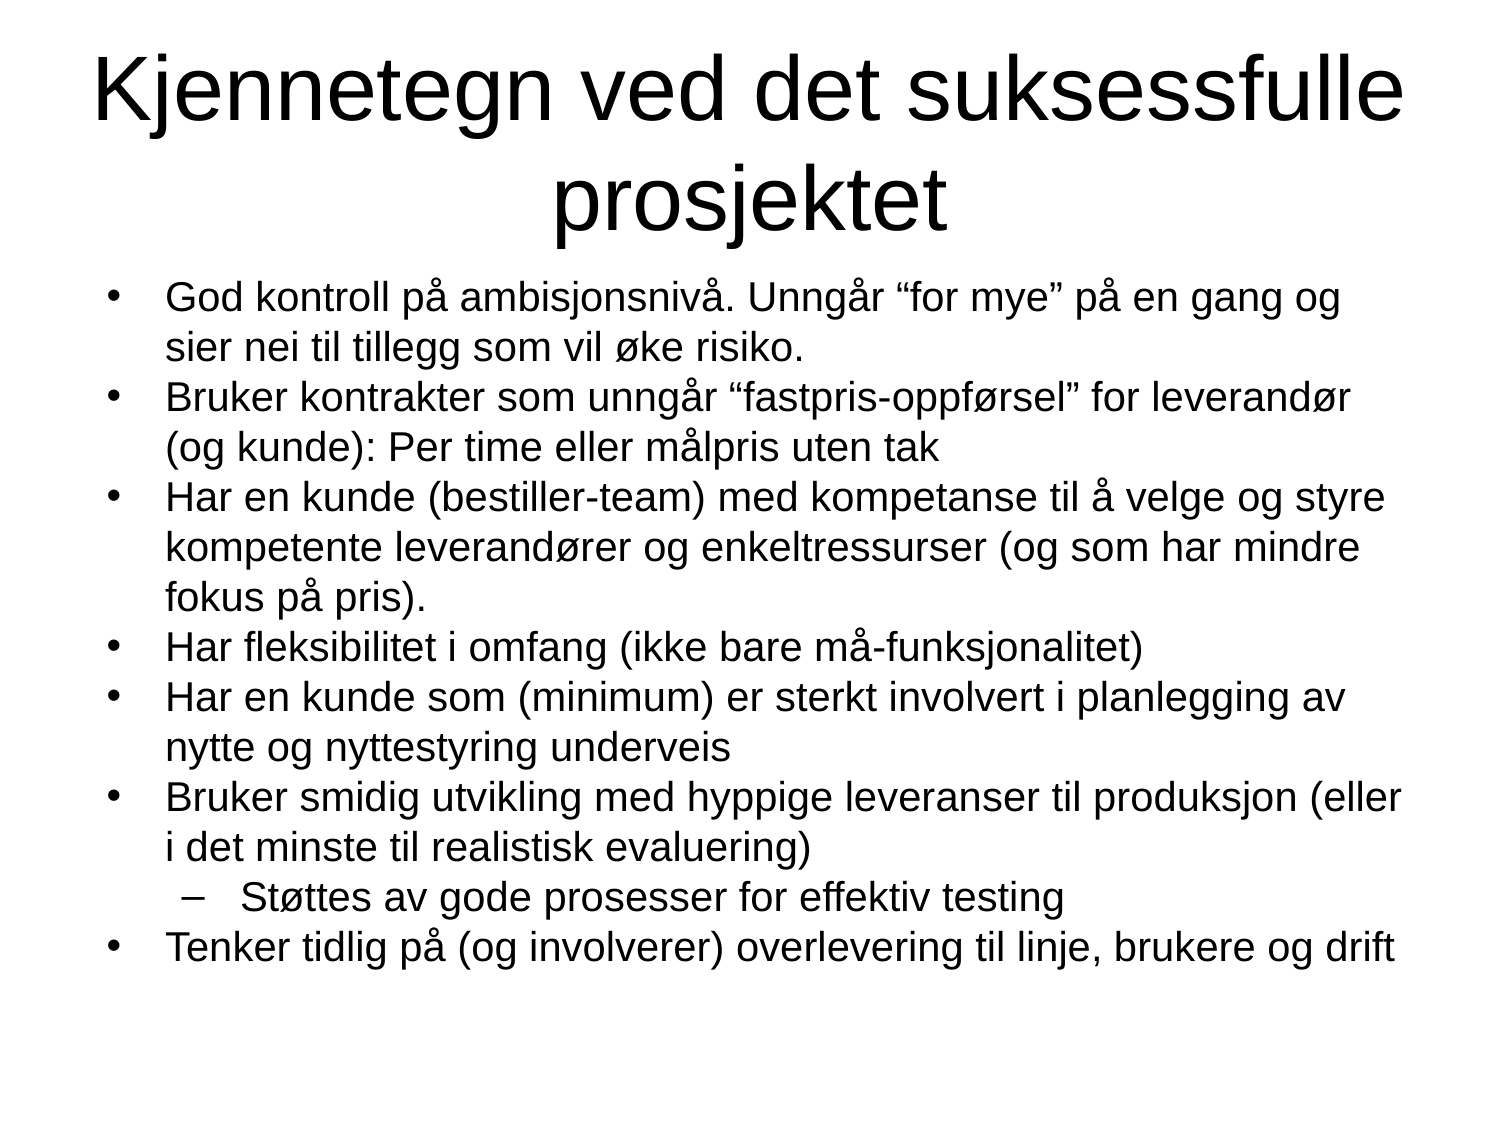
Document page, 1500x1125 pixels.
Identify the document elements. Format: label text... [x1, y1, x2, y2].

title Kjennetegn ved det suksessfulle prosjektet [75, 45, 1425, 233]
list God kontroll på ambisjonsnivå. Unngår “for mye” på en gang og sier nei til tillegg som vil øke risiko. Bruker kontrakter som unngår “fastpris-oppførsel” for leverandør (og kunde): Per time eller målpris uten tak Har en kunde (bestiller-team) med kompetanse til å velge og styre kompetente leverandører og enkeltressurser (og som har mindre fokus på pris). Har fleksibilitet i omfang (ikke bare må-funksjonalitet) Har en kunde som (minimum) er sterkt involvert i planlegging av nytte og nyttestyring underveis Bruker smidig utvikling med hyppige leveranser til produksjon (eller i det minste til realistisk evaluering) Støttes av gode prosesser for effektiv testing Tenker tidlig på (og involverer) overlevering til linje, brukere og drift [75, 262, 1436, 1071]
